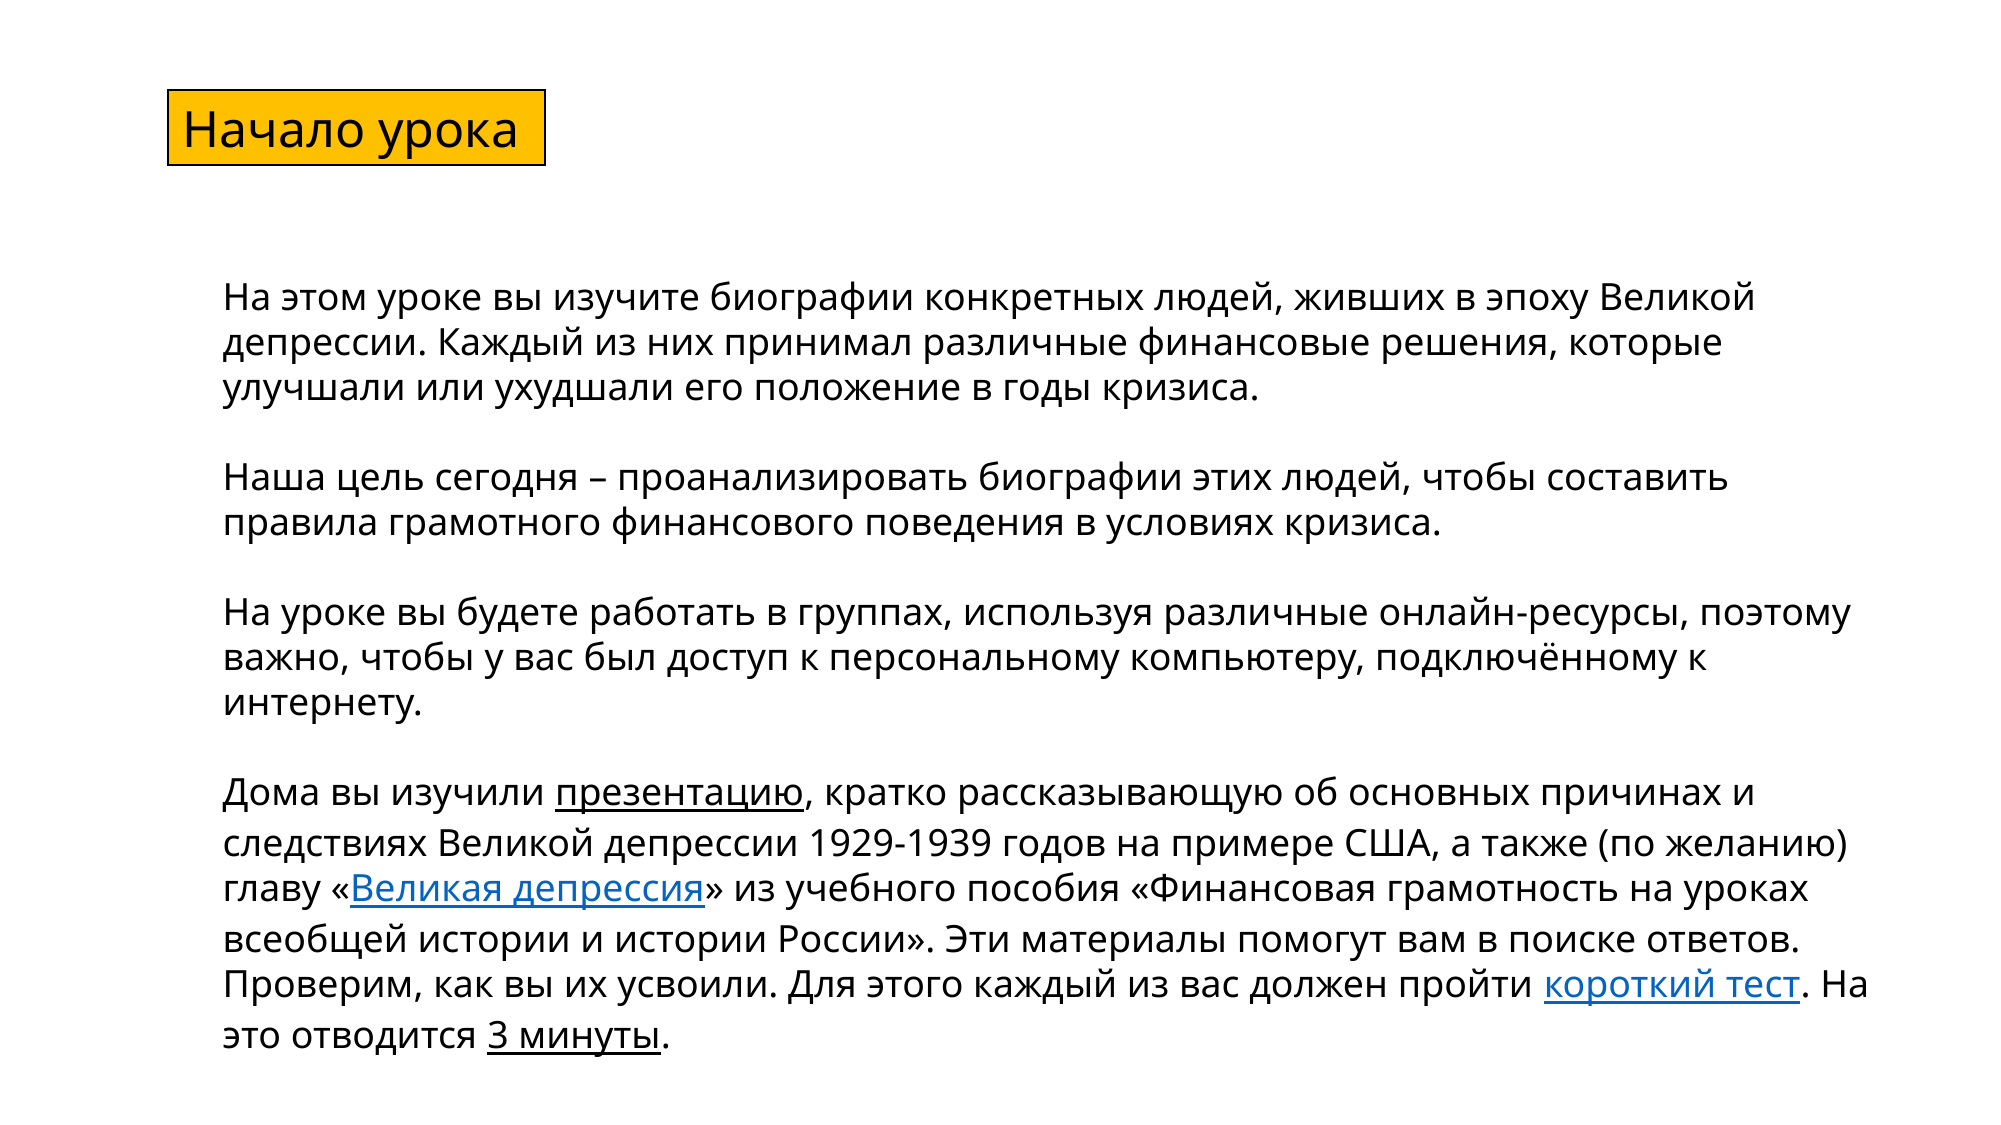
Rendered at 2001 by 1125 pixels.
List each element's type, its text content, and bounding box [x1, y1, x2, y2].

text_box На этом уроке вы изучите биографии конкретных людей, живших в эпоху Великой депрессии. Каждый из них принимал различные финансовые решения, которые улучшали или ухудшали его положение в годы кризиса. Наша цель сегодня – проанализировать биографии этих людей, чтобы составить правила грамотного финансового поведения в условиях кризиса. На уроке вы будете работать в группах, используя различные онлайн-ресурсы, поэтому важно, чтобы у вас был доступ к персональному компьютеру, подключённому к интернету. Дома вы изучили презентацию, кратко рассказывающую об основных причинах и следствиях Великой депрессии 1929-1939 годов на примере США, а также (по желанию) главу «Великая депрессия» из учебного пособия «Финансовая грамотность на уроках всеобщей истории и истории России». Эти материалы помогут вам в поиске ответов. Проверим, как вы их усвоили. Для этого каждый из вас должен пройти короткий тест. На это отводится 3 минуты. [207, 265, 1906, 1064]
text_box Начало урока [167, 90, 545, 166]
